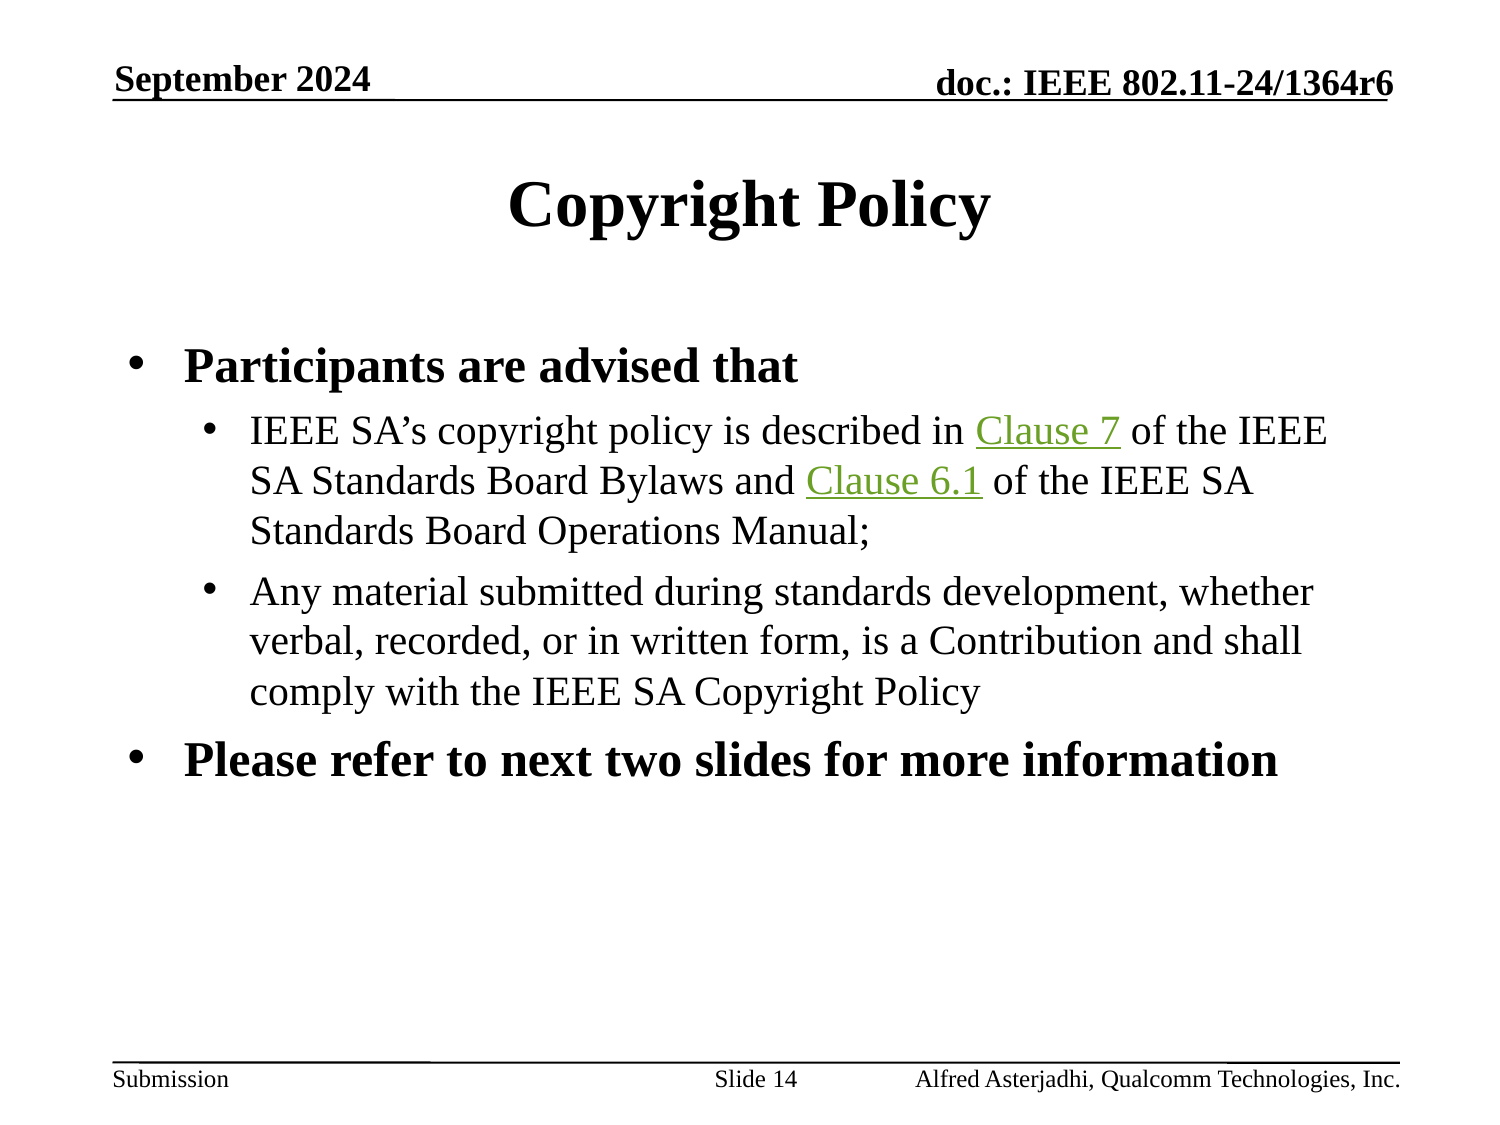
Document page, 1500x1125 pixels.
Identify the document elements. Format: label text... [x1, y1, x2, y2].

slide_number Slide 14 [712, 1061, 800, 1123]
title Copyright Policy [112, 112, 1388, 288]
list Participants are advised that IEEE SA’s copyright policy is described in Clause 7 of the IEEE SA Standards Board Bylaws and Clause 6.1 of the IEEE SA Standards Board Operations Manual; Any material submitted during standards development, whether verbal, recorded, or in written form, is a Contribution and shall comply with the IEEE SA Copyright Policy Please refer to next two slides for more information [112, 324, 1388, 1000]
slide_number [114, 54, 423, 100]
footer Alfred Asterjadhi, Qualcomm Technologies, Inc. [878, 1061, 1402, 1093]
